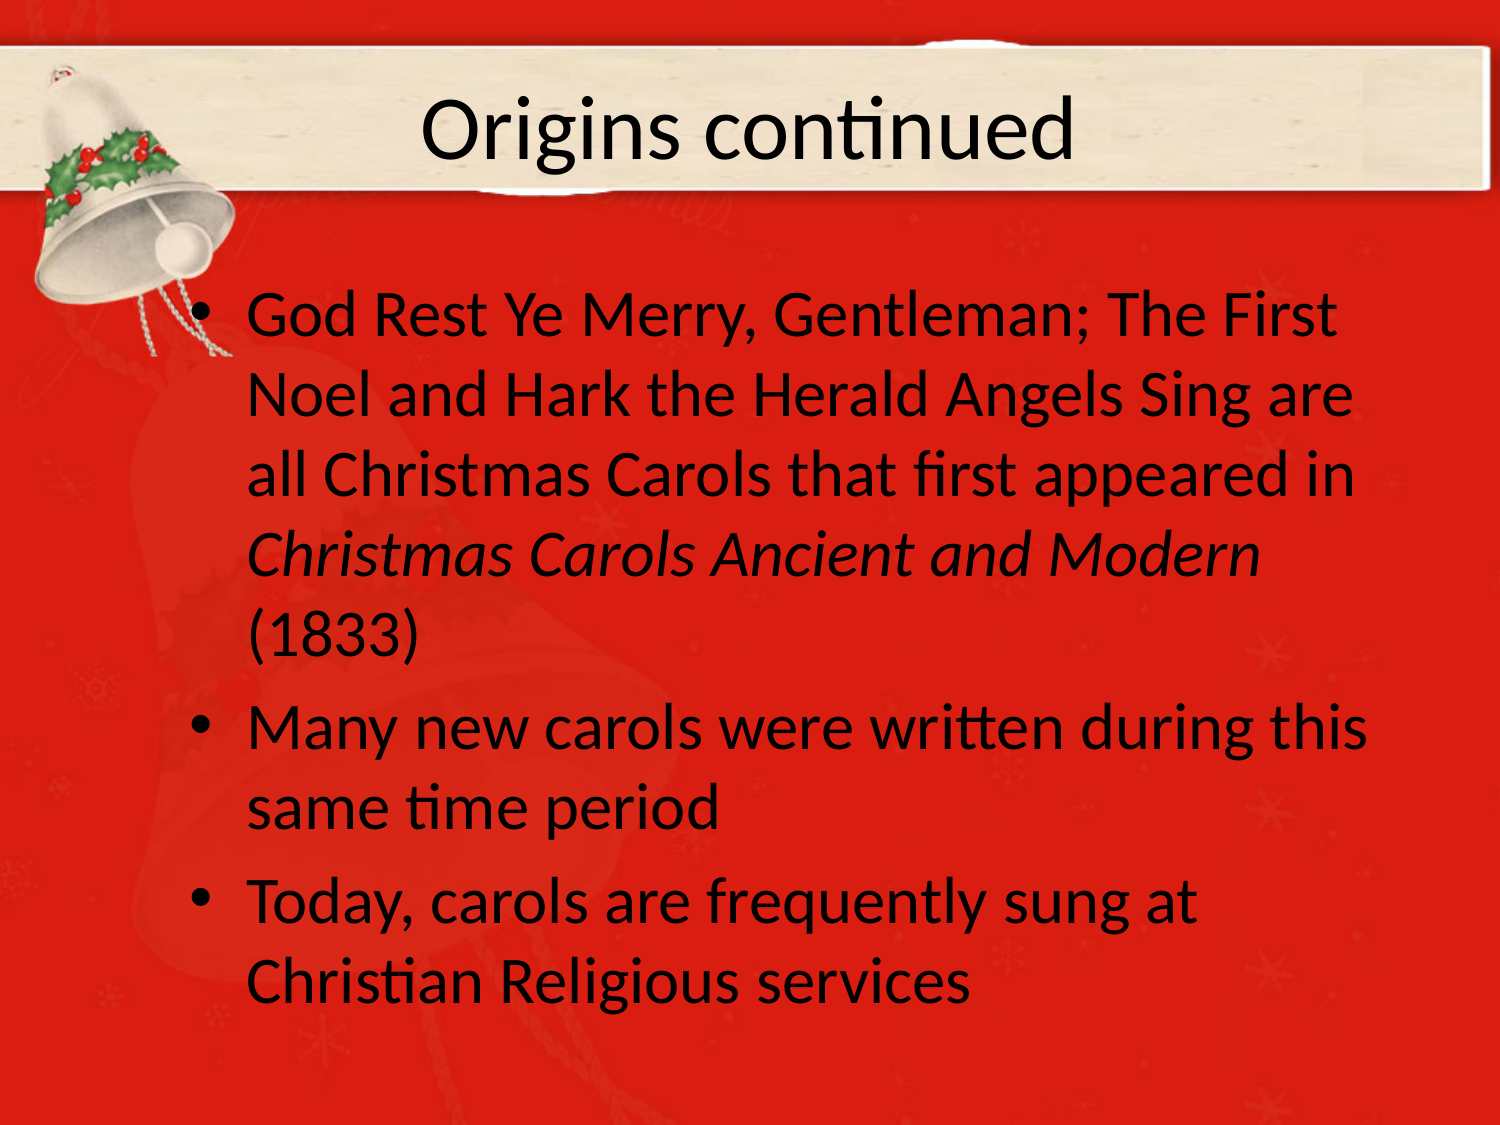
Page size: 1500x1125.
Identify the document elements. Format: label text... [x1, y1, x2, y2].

title Origins continued [74, 44, 1426, 201]
picture [0, 0, 1500, 1125]
list God Rest Ye Merry, Gentleman; The First Noel and Hark the Herald Angels Sing are all Christmas Carols that first appeared in Christmas Carols Ancient and Modern (1833) Many new carols were written during this same time period Today, carols are frequently sung at Christian Religious services [174, 262, 1426, 1006]
